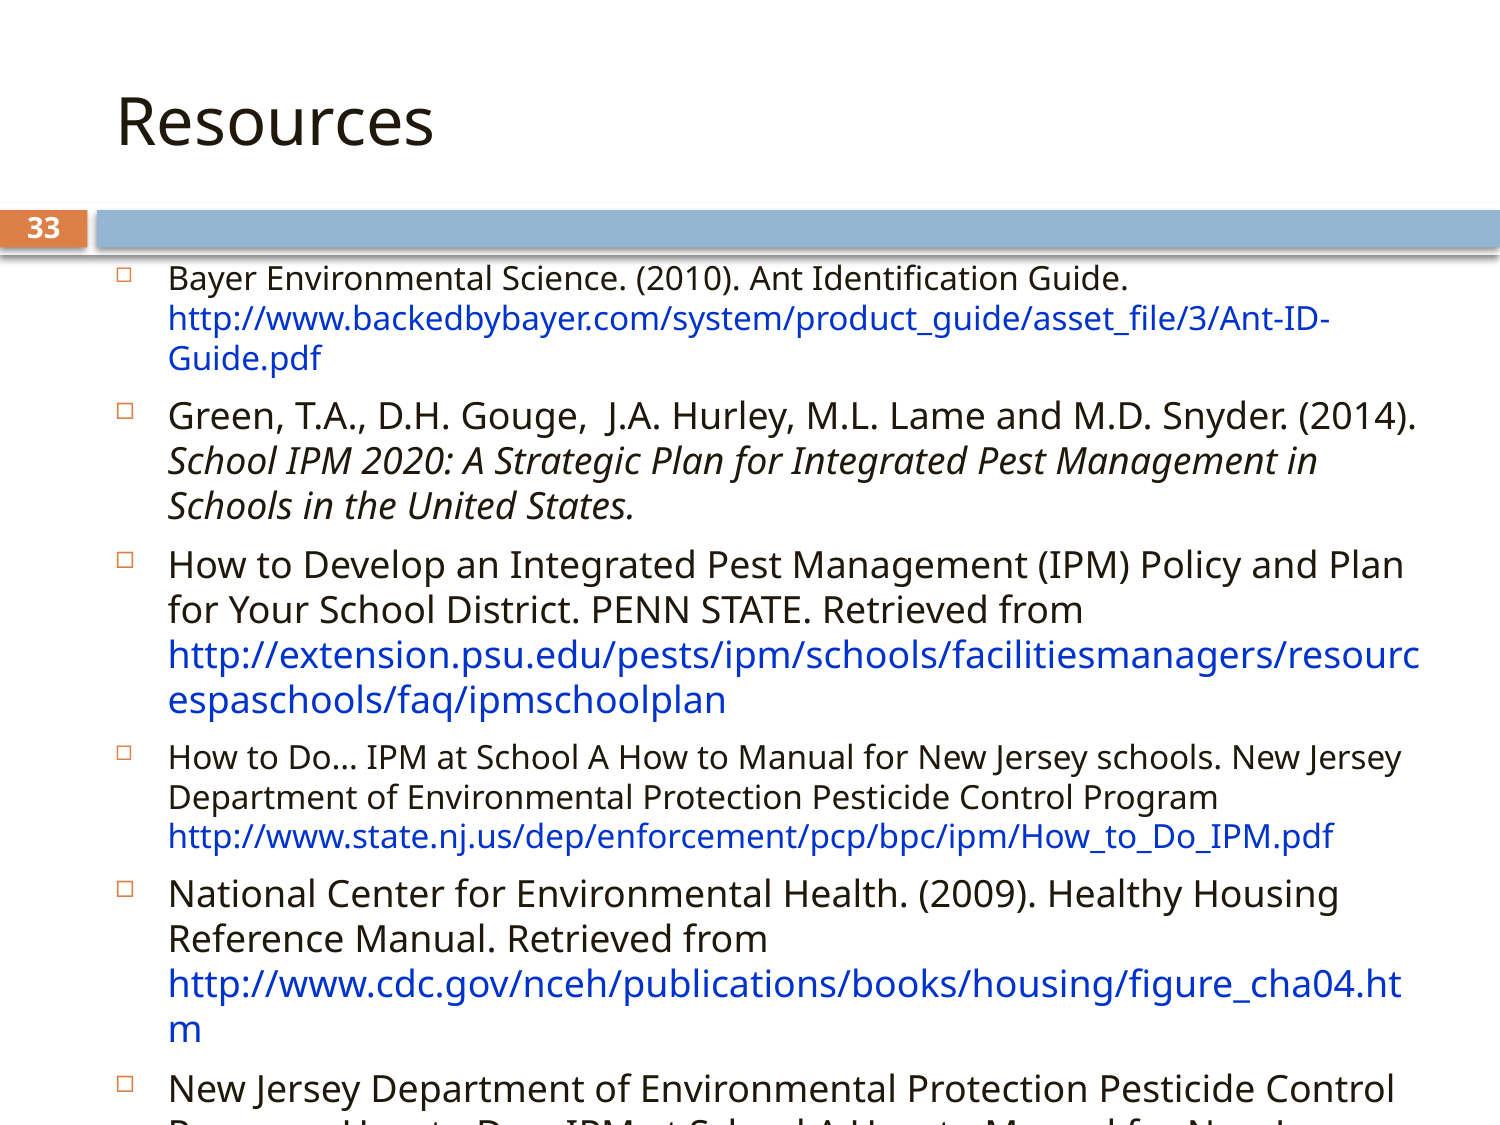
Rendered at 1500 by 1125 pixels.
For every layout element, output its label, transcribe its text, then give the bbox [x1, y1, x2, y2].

slide_number 33 [0, 208, 88, 249]
title Resources [100, 37, 1438, 200]
list Bayer Environmental Science. (2010). Ant Identification Guide. http://www.backedbybayer.com/system/product_guide/asset_file/3/Ant-ID-Guide.pdf Green, T.A., D.H. Gouge, J.A. Hurley, M.L. Lame and M.D. Snyder. (2014). School IPM 2020: A Strategic Plan for Integrated Pest Management in Schools in the United States. How to Develop an Integrated Pest Management (IPM) Policy and Plan for Your School District. PENN STATE. Retrieved from http://extension.psu.edu/pests/ipm/schools/facilitiesmanagers/resourcespaschools/faq/ipmschoolplan How to Do… IPM at School A How to Manual for New Jersey schools. New Jersey Department of Environmental Protection Pesticide Control Program http://www.state.nj.us/dep/enforcement/pcp/bpc/ipm/How_to_Do_IPM.pdf National Center for Environmental Health. (2009). Healthy Housing Reference Manual. Retrieved from http://www.cdc.gov/nceh/publications/books/housing/figure_cha04.htm New Jersey Department of Environmental Protection Pesticide Control Program. How to Do… IPM at School A How to Manual for New Jersey Schools. Retrieved from http://www.state.nj.us/dep/enforcement/pcp/bpc/ipm/How_to_Do_IPM.pdf [100, 249, 1438, 988]
